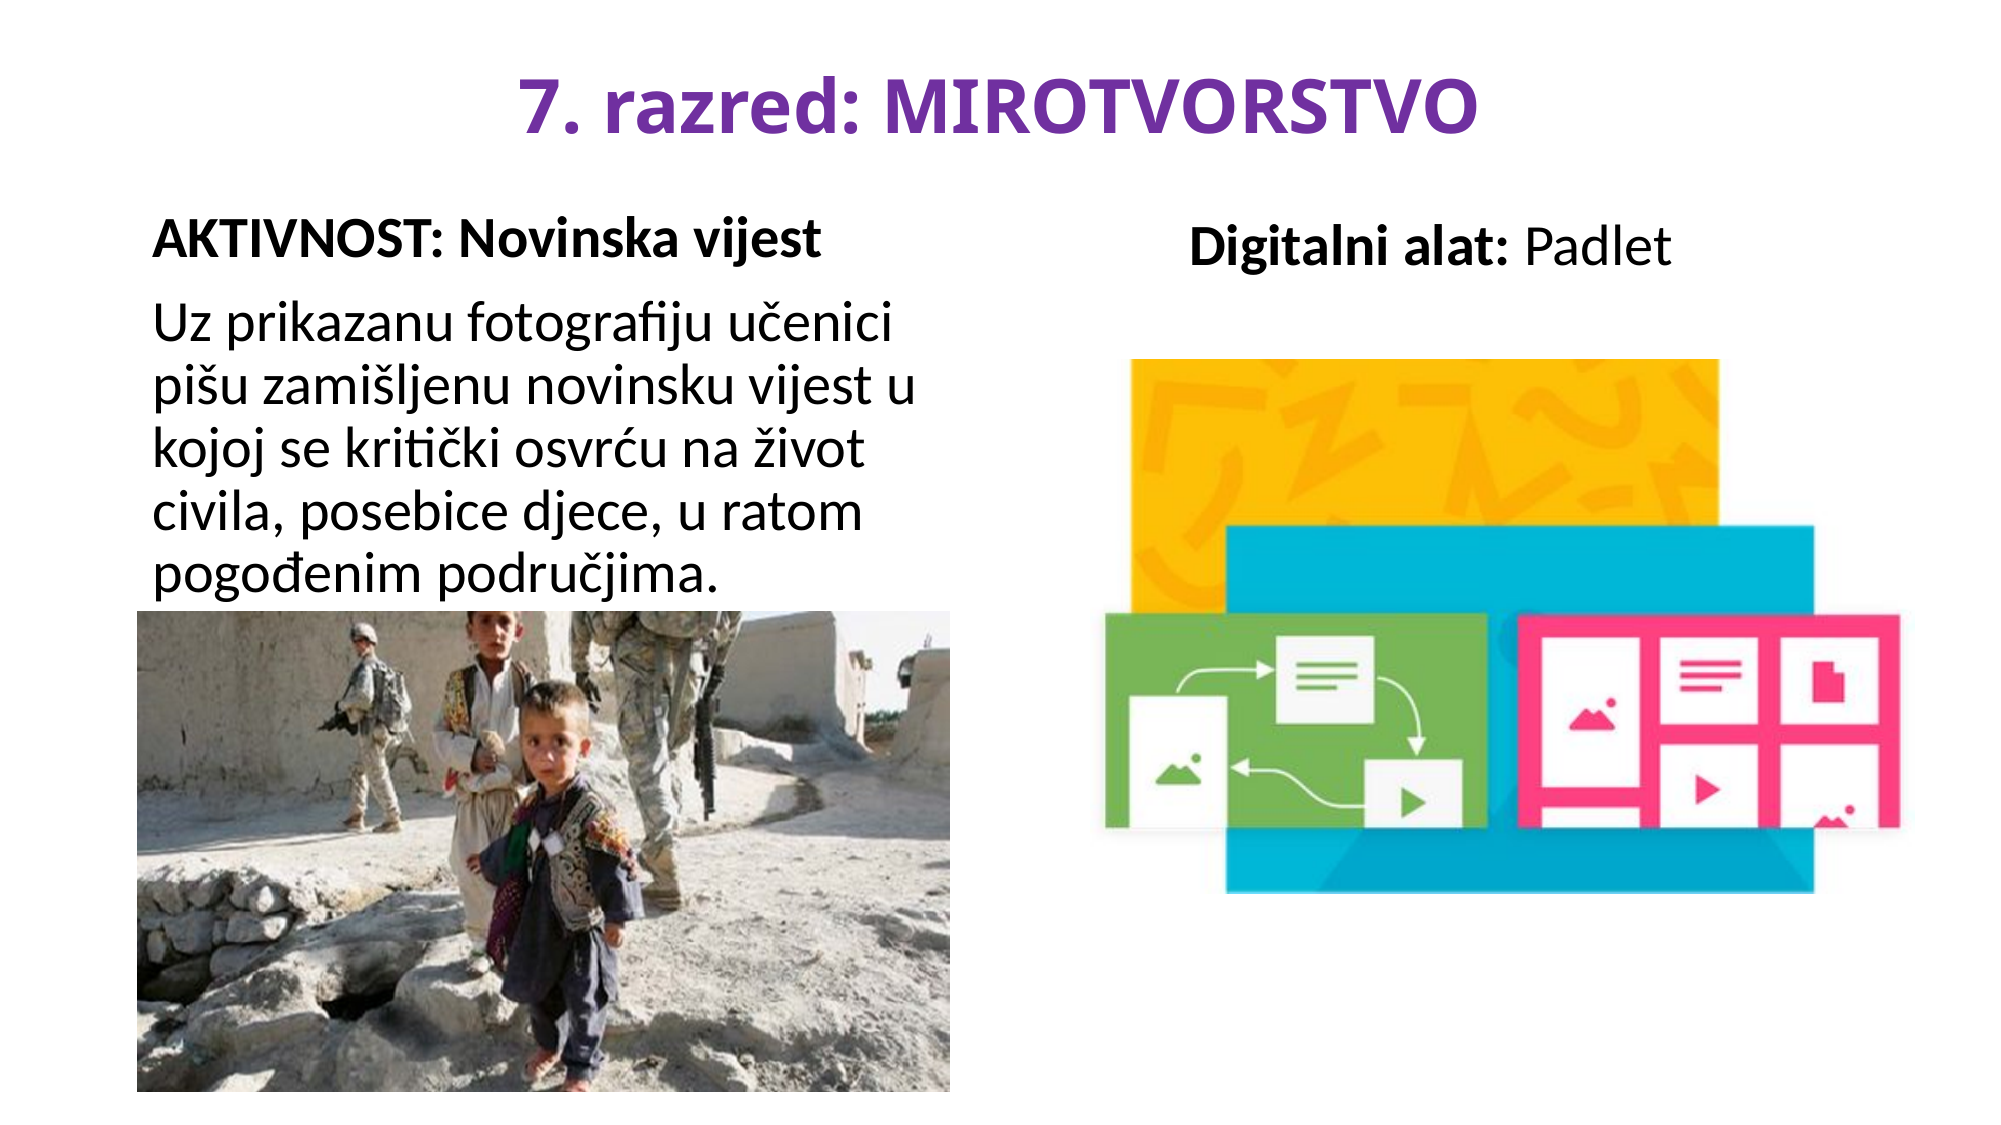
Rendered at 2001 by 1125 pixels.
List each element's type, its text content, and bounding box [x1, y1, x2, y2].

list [1090, 359, 1915, 894]
list Digitalni alat: Padlet [1012, 200, 1863, 286]
picture [137, 611, 950, 1093]
list AKTIVNOST: Novinska vijest Uz prikazanu fotografiju učenici pišu zamišljenu novinsku vijest u kojoj se kritički osvrću na život civila, posebice djece, u ratom pogođenim područjima. [137, 200, 984, 654]
title 7. razred: MIROTVORSTVO [137, 32, 1863, 186]
